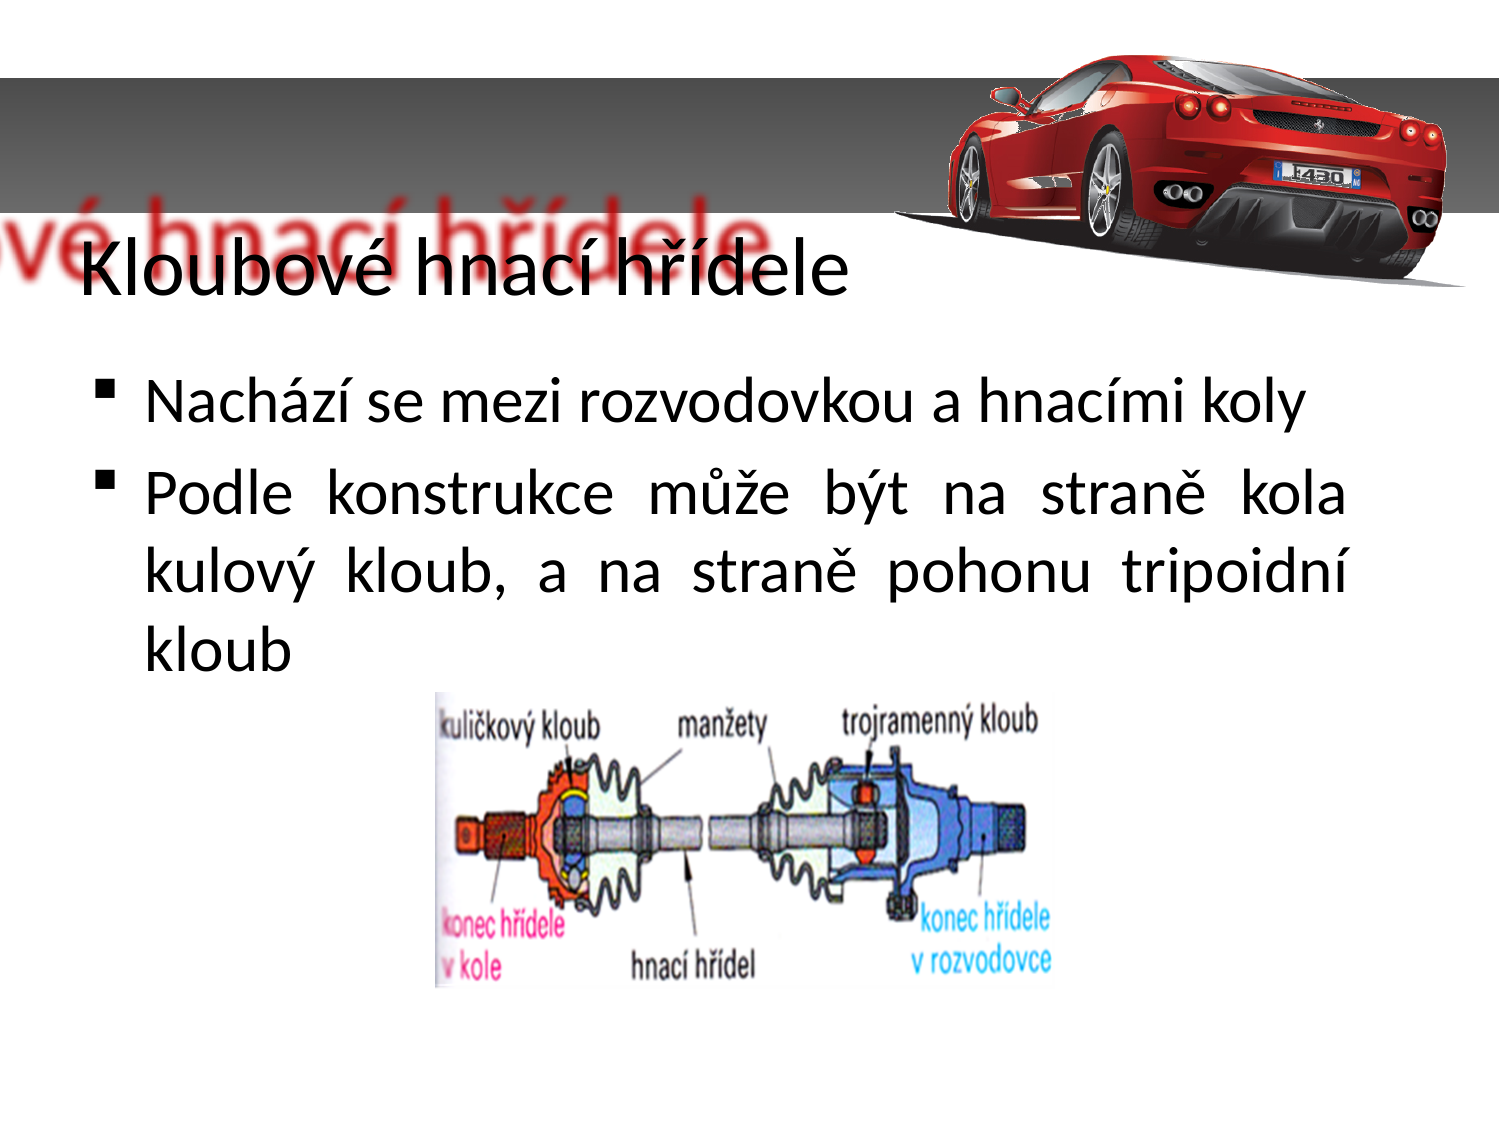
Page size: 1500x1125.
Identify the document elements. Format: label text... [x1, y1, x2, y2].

picture [434, 692, 1056, 990]
text_box Kloubové hnací hřídele [64, 204, 948, 320]
picture [884, 42, 1483, 291]
list Nachází se mezi rozvodovkou a hnacími koly Podle konstrukce může být na straně kola kulový kloub, a na straně pohonu tripoidní kloub [75, 349, 1365, 693]
